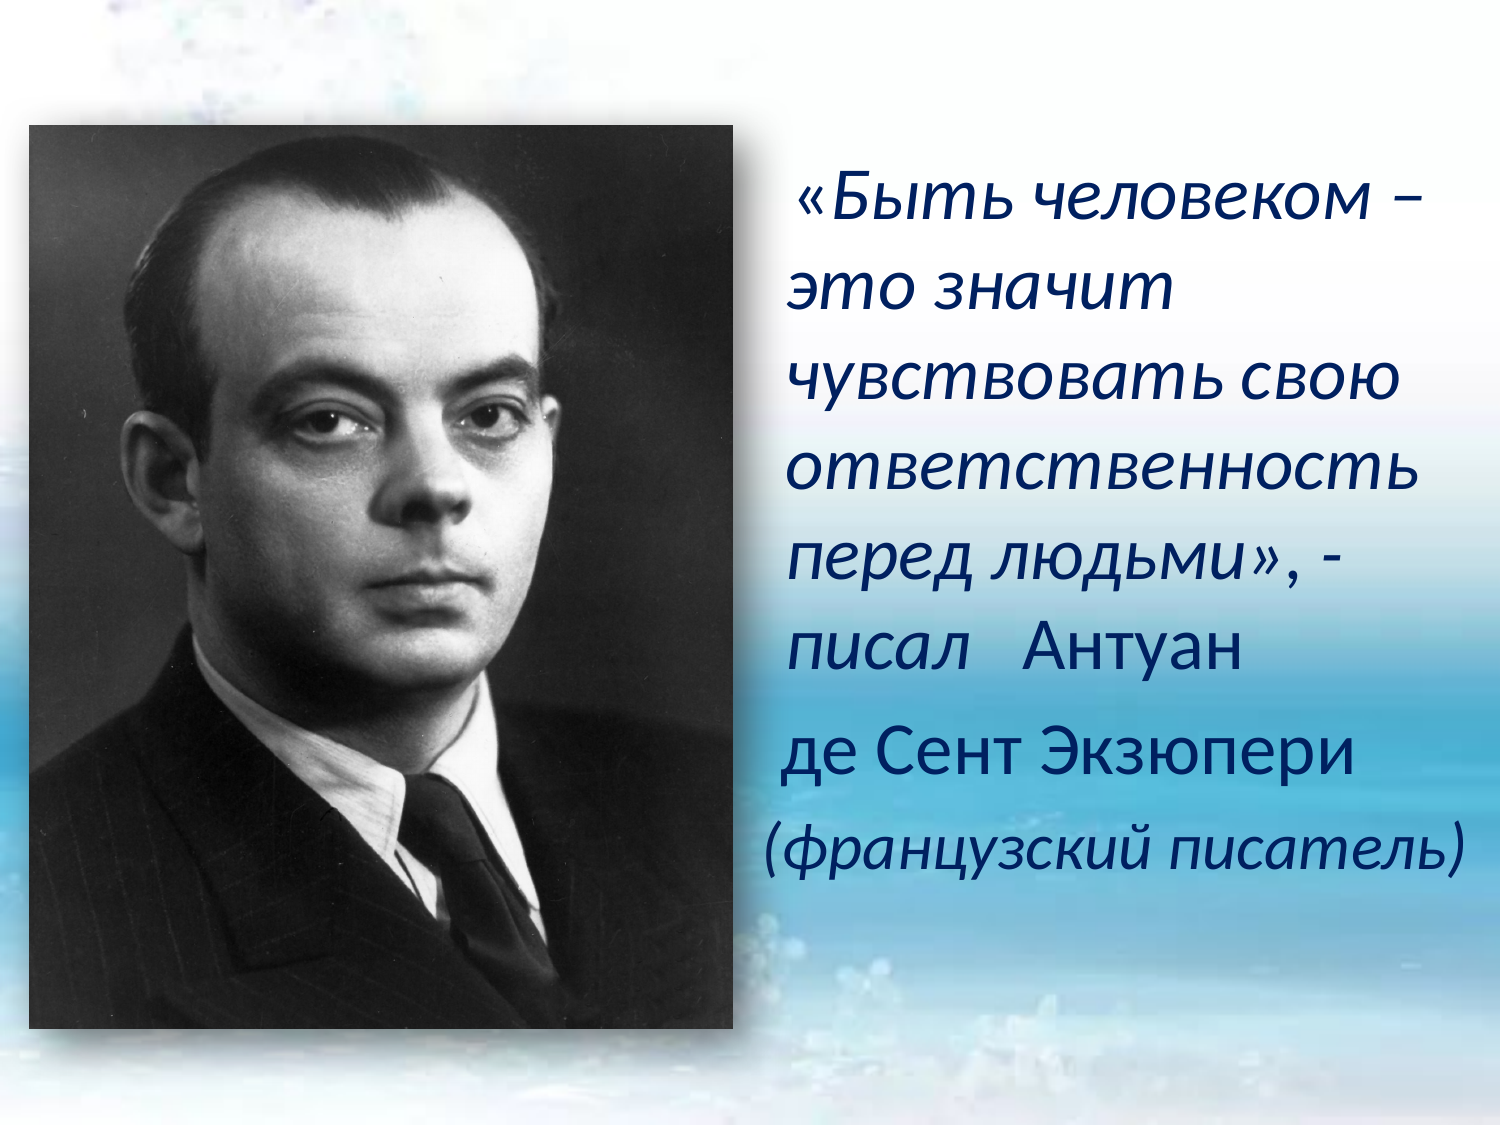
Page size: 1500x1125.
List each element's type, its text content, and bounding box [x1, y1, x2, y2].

picture [0, 0, 1500, 1125]
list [29, 125, 733, 1030]
list «Быть человеком – это значит чувствовать свою ответственность перед людьми», - писал Антуан де Сент Экзюпери (французский писатель) [749, 137, 1500, 1071]
